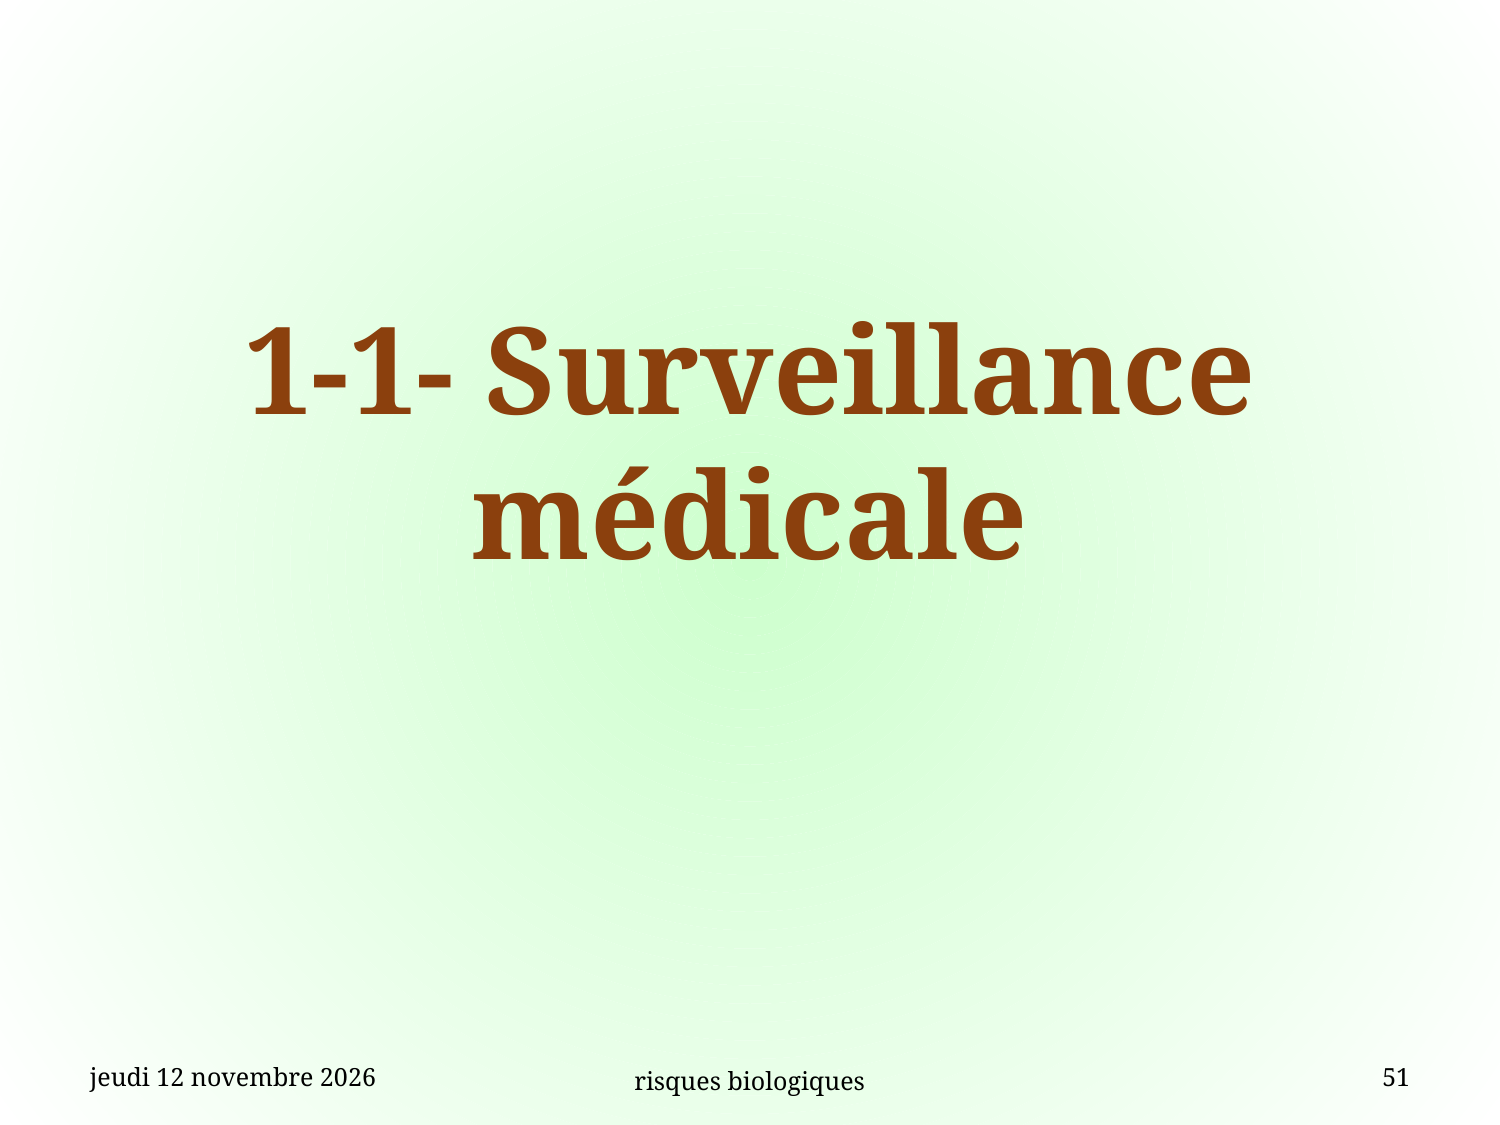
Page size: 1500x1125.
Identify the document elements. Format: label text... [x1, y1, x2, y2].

footer risques biologiques [512, 1024, 988, 1103]
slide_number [75, 1024, 425, 1103]
title 1-1- Surveillance médicale [112, 162, 1388, 591]
slide_number 51 [1074, 1024, 1425, 1103]
